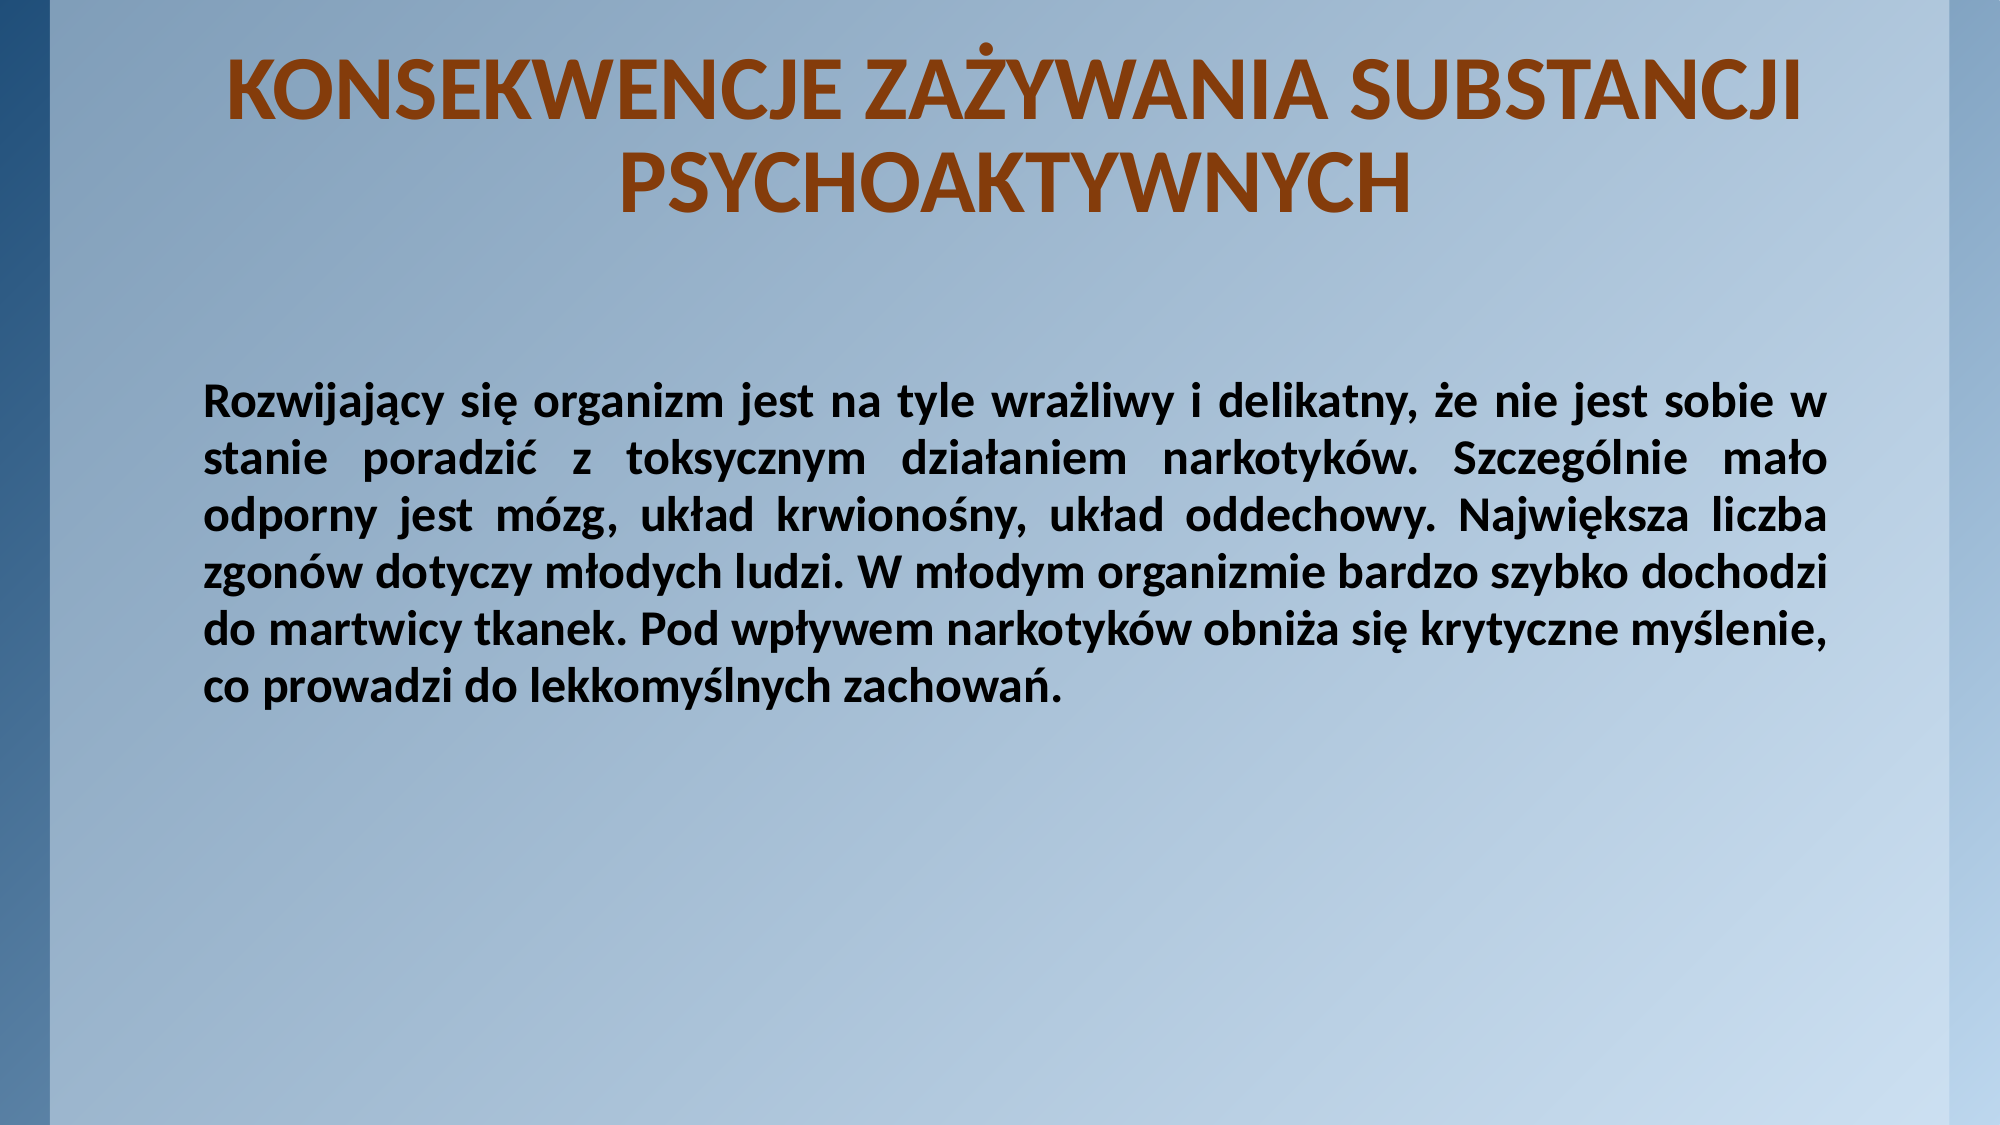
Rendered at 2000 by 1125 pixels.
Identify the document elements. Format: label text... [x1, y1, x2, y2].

title KONSEKWENCJE ZAŻYWANIA SUBSTANCJI PSYCHOAKTYWNYCH [183, 12, 1850, 242]
list Rozwijający się organizm jest na tyle wrażliwy i delikatny, że nie jest sobie w stanie poradzić z toksycznym działaniem narkotyków. Szczególnie mało odporny jest mózg, układ krwionośny, układ oddechowy. Największa liczba zgonów dotyczy młodych ludzi. W młodym organizmie bardzo szybko dochodzi do martwicy tkanek. Pod wpływem narkotyków obniża się krytyczne myślenie, co prowadzi do lekkomyślnych zachowań. [183, 361, 1850, 894]
